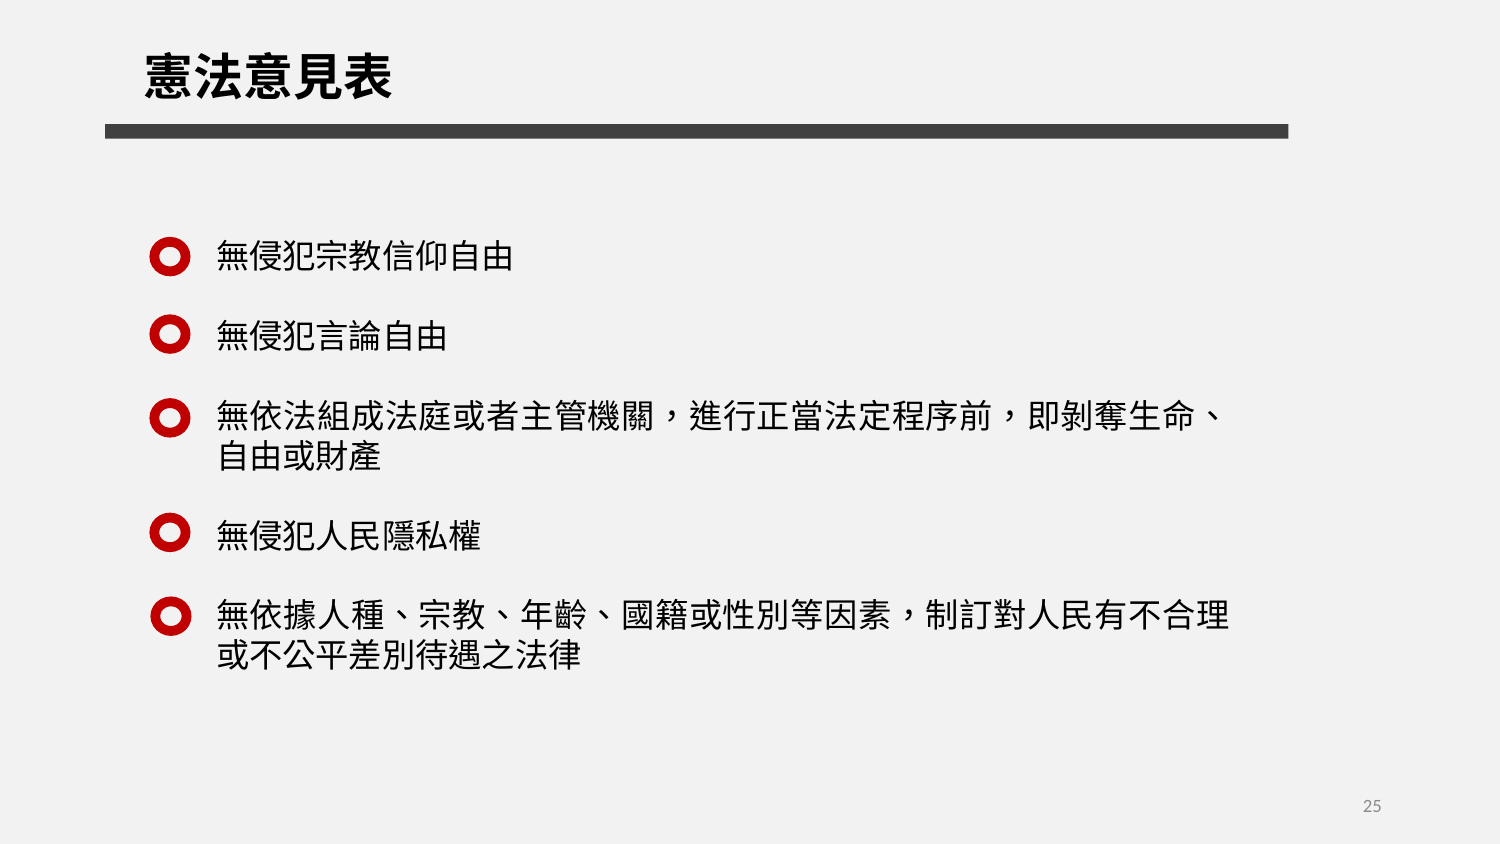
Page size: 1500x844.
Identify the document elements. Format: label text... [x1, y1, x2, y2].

slide_number 25 [1059, 782, 1397, 827]
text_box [149, 227, 1245, 688]
text_box 憲法意見表 [103, 38, 435, 114]
text_box [104, 123, 1289, 140]
